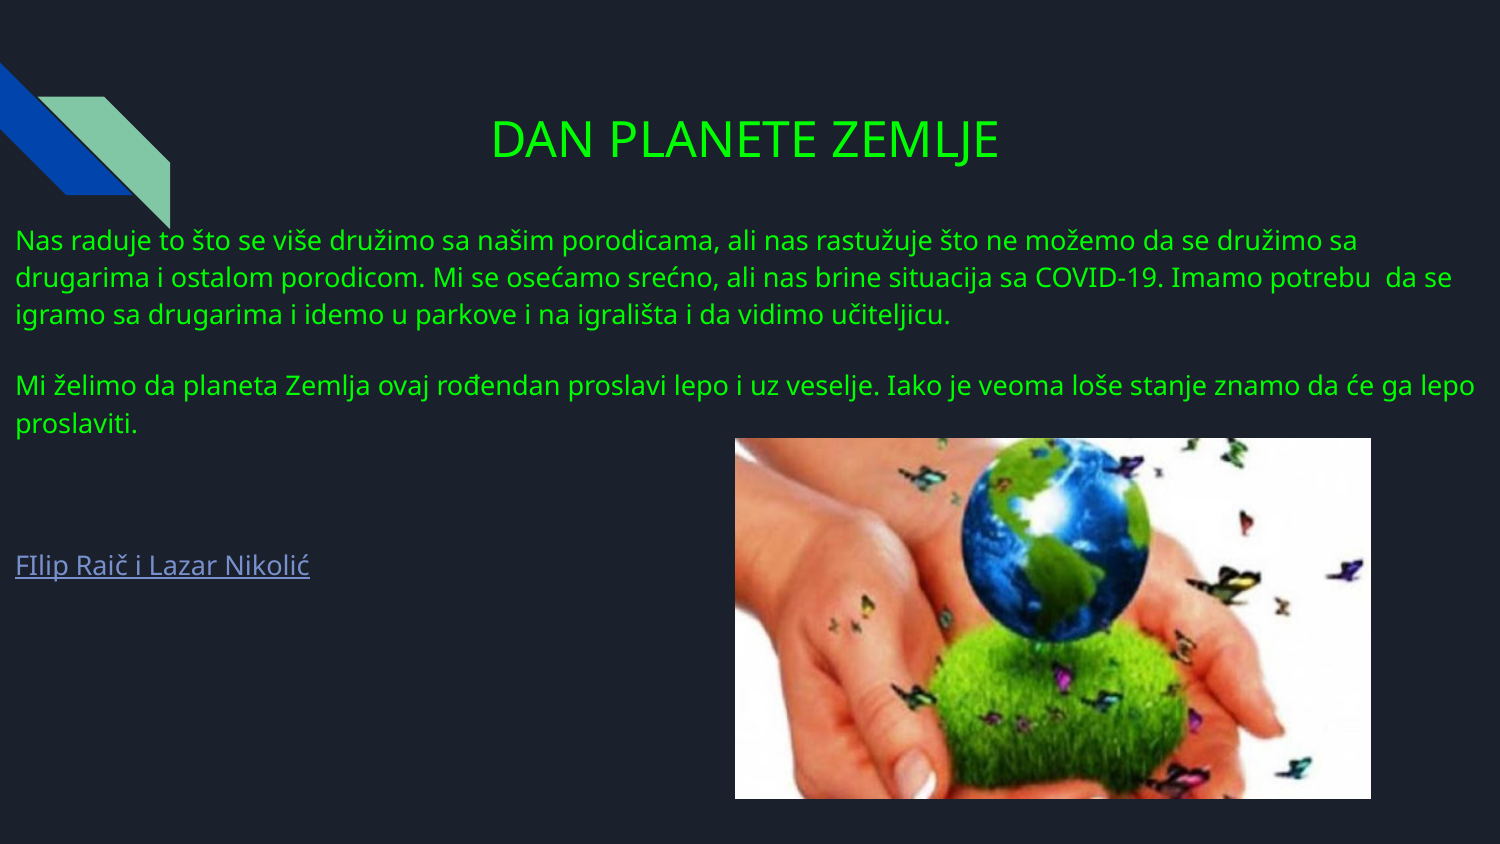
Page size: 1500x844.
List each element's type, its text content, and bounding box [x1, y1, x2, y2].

picture [735, 437, 1371, 799]
list Nas raduje to što se više družimo sa našim porodicama, ali nas rastužuje što ne možemo da se družimo sa drugarima i ostalom porodicom. Mi se osećamo srećno, ali nas brine situacija sa COVID-19. Imamo potrebu da se igramo sa drugarima i idemo u parkove i na igrališta i da vidimo učiteljicu. Mi želimo da planeta Zemlja ovaj rođendan proslavi lepo i uz veselje. Iako je veoma loše stanje znamo da će ga lepo proslaviti. FIlip Raič i Lazar Nikolić [0, 203, 1500, 673]
title DAN PLANETE ZEMLJE [475, 92, 1500, 203]
